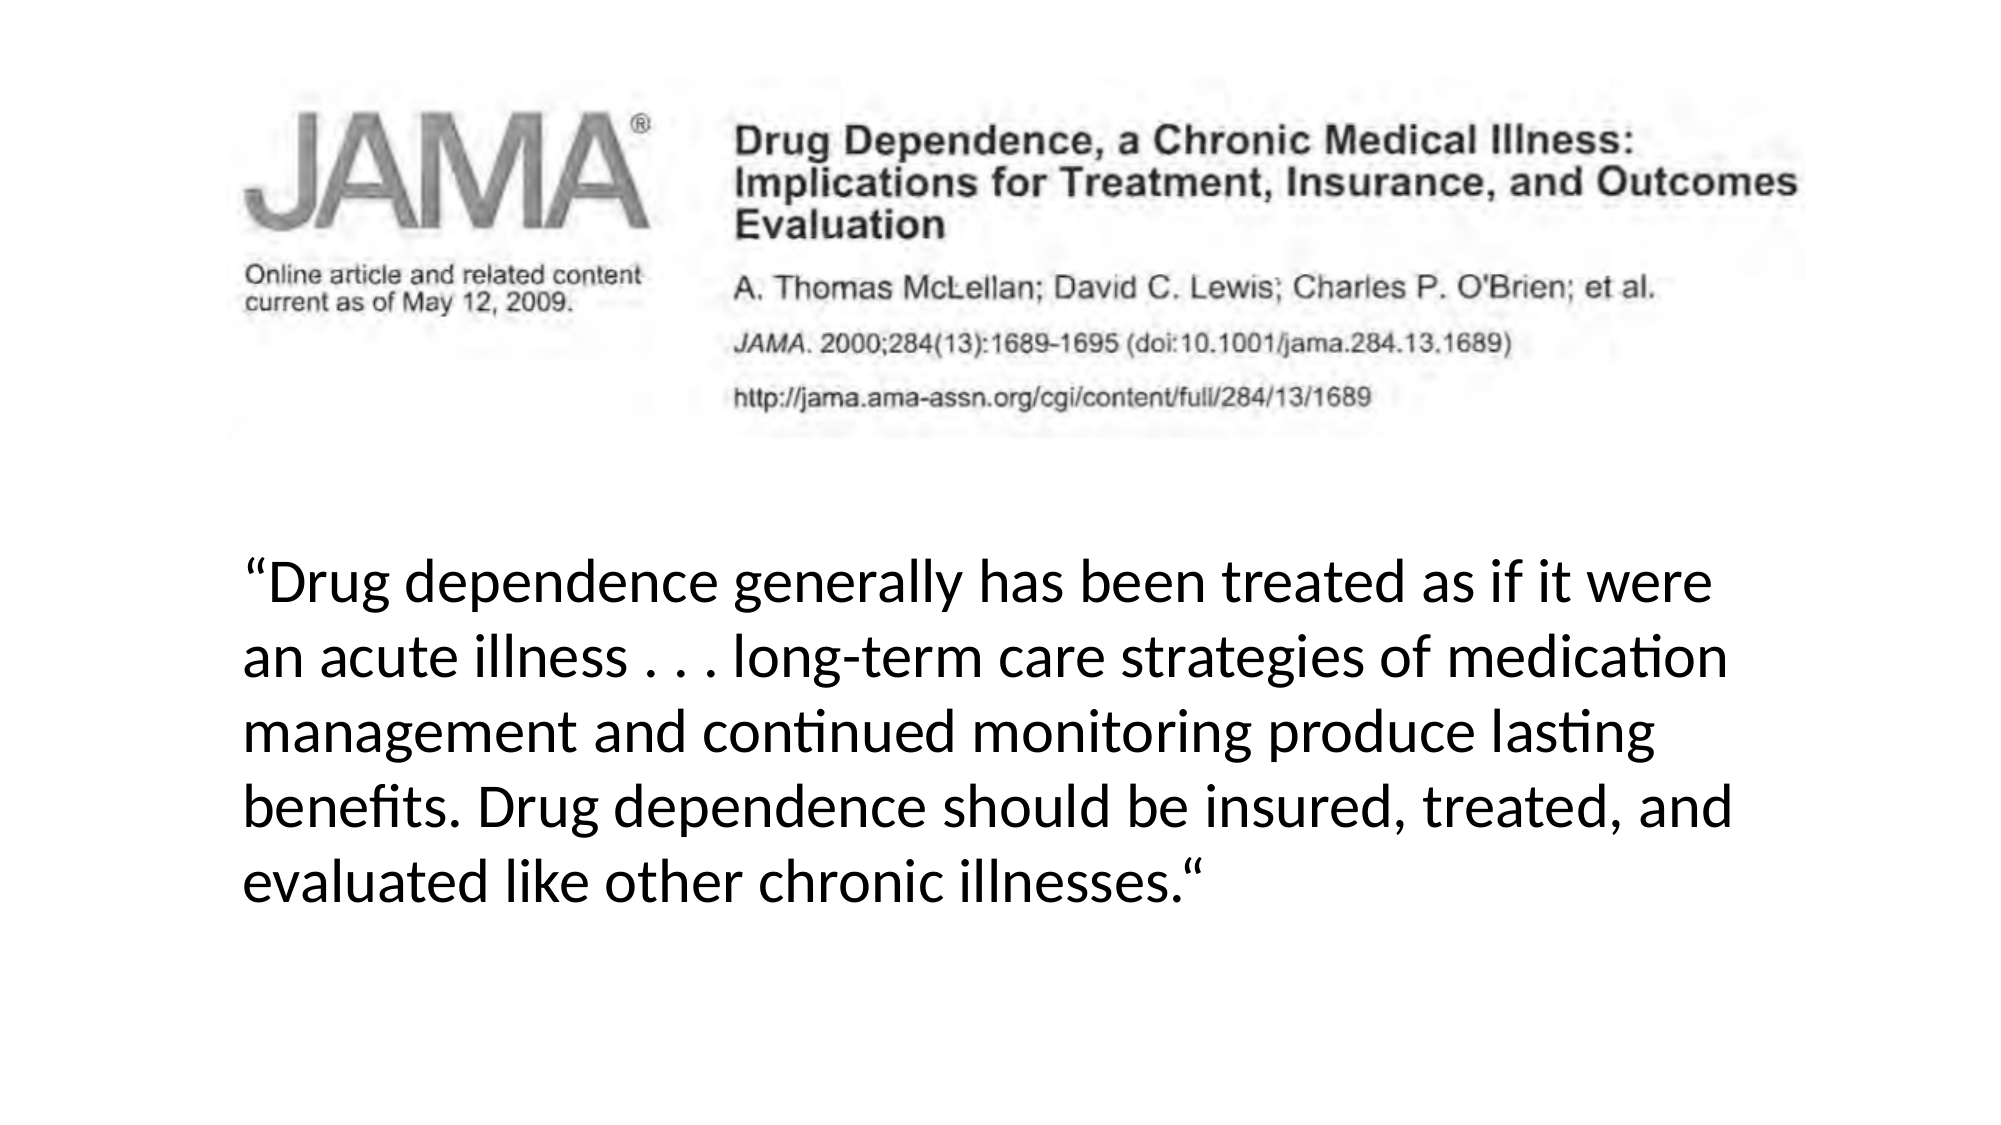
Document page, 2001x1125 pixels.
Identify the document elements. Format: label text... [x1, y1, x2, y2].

text_box “Drug dependence generally has been treated as if it were an acute illness . . . long-term care strategies of medication management and continued monitoring produce lasting benefits. Drug dependence should be insured, treated, and evaluated like other chronic illnesses.“ [227, 532, 1785, 922]
picture [227, 77, 1805, 444]
